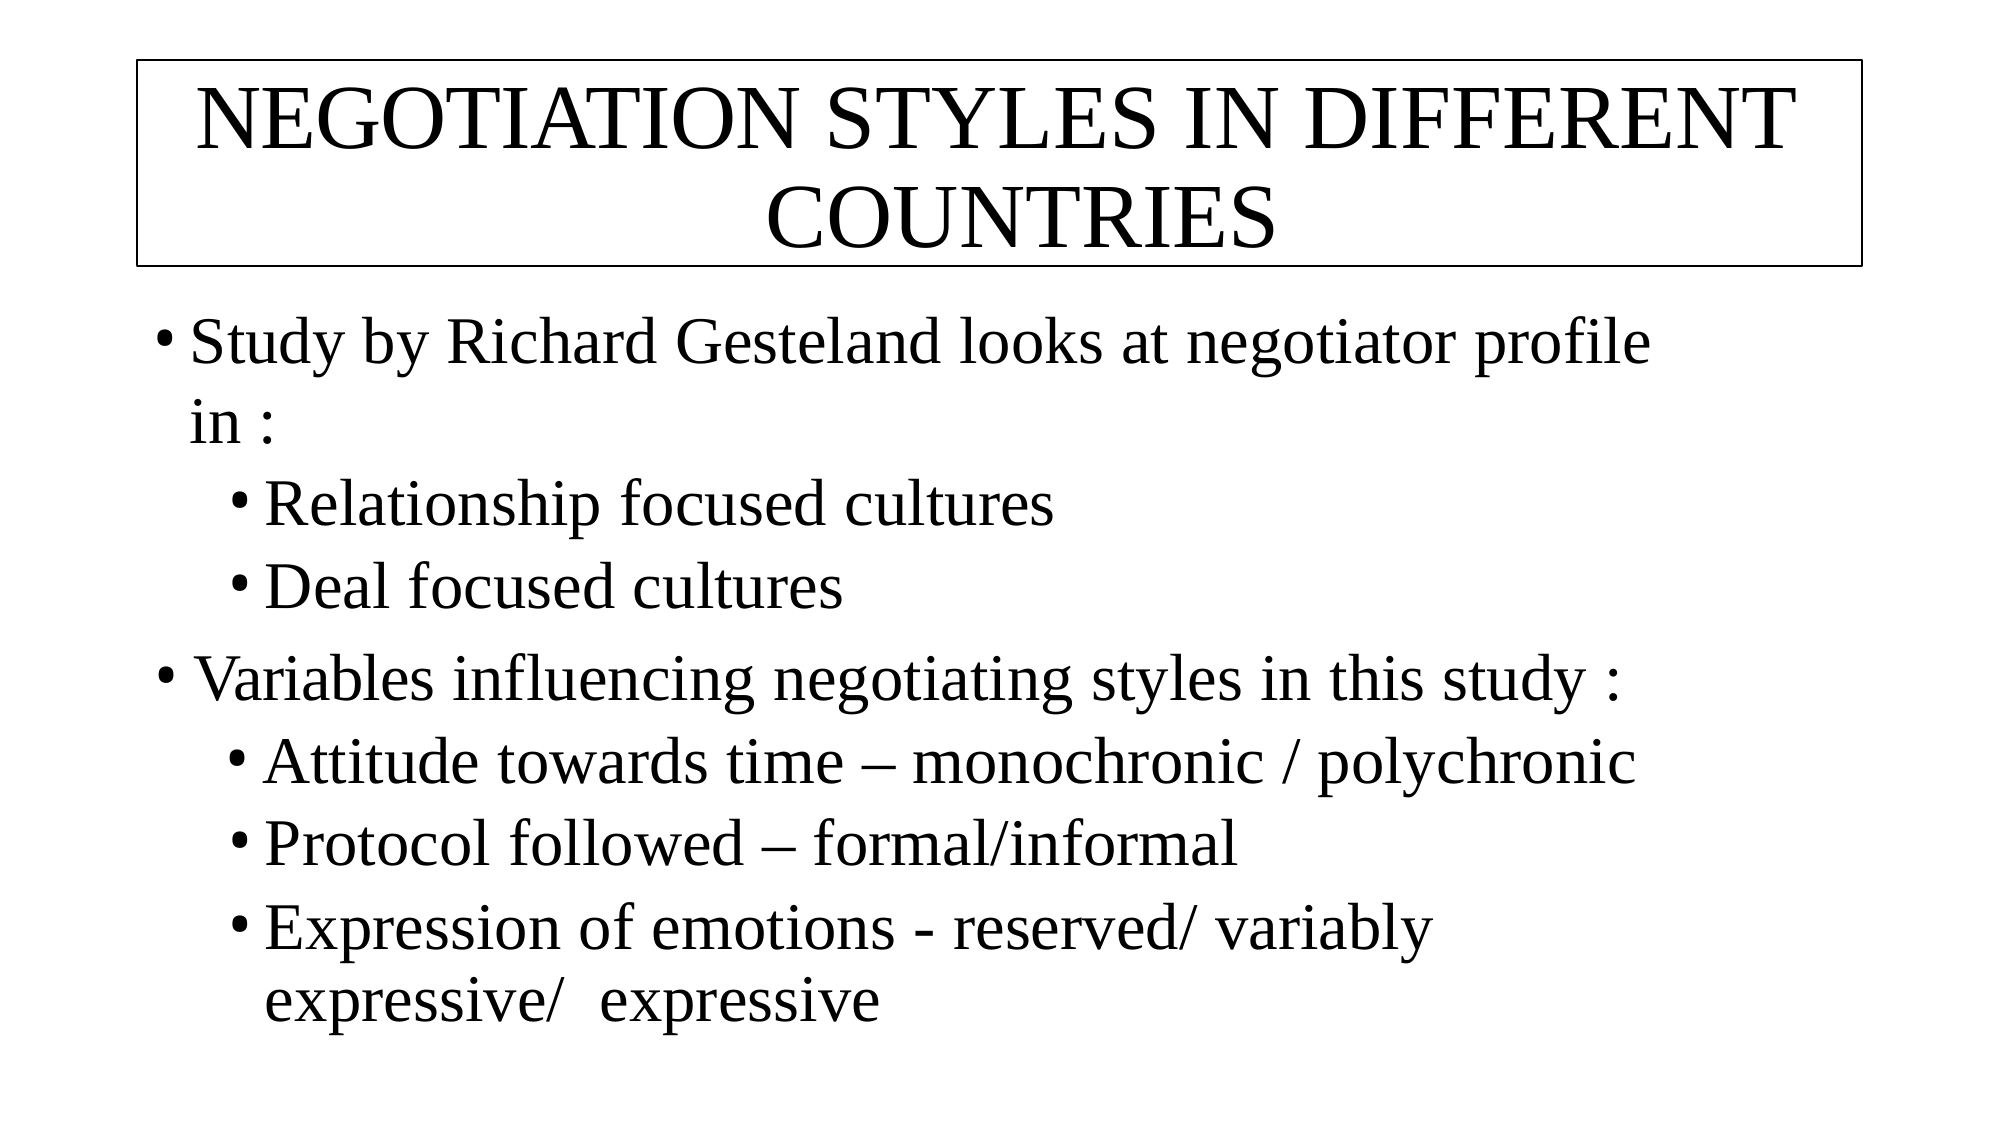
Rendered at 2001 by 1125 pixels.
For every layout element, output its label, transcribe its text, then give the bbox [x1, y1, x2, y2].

title NEGOTIATION STYLES IN DIFFERENT COUNTRIES [137, 60, 1863, 266]
text_box Study by Richard Gesteland looks at negotiator profile in : Relationship focused cultures Deal focused cultures Variables influencing negotiating styles in this study : Attitude towards time – monochronic / polychronic Protocol followed – formal/informal Expression of emotions - reserved/ variably expressive/ expressive [150, 294, 1753, 1035]
